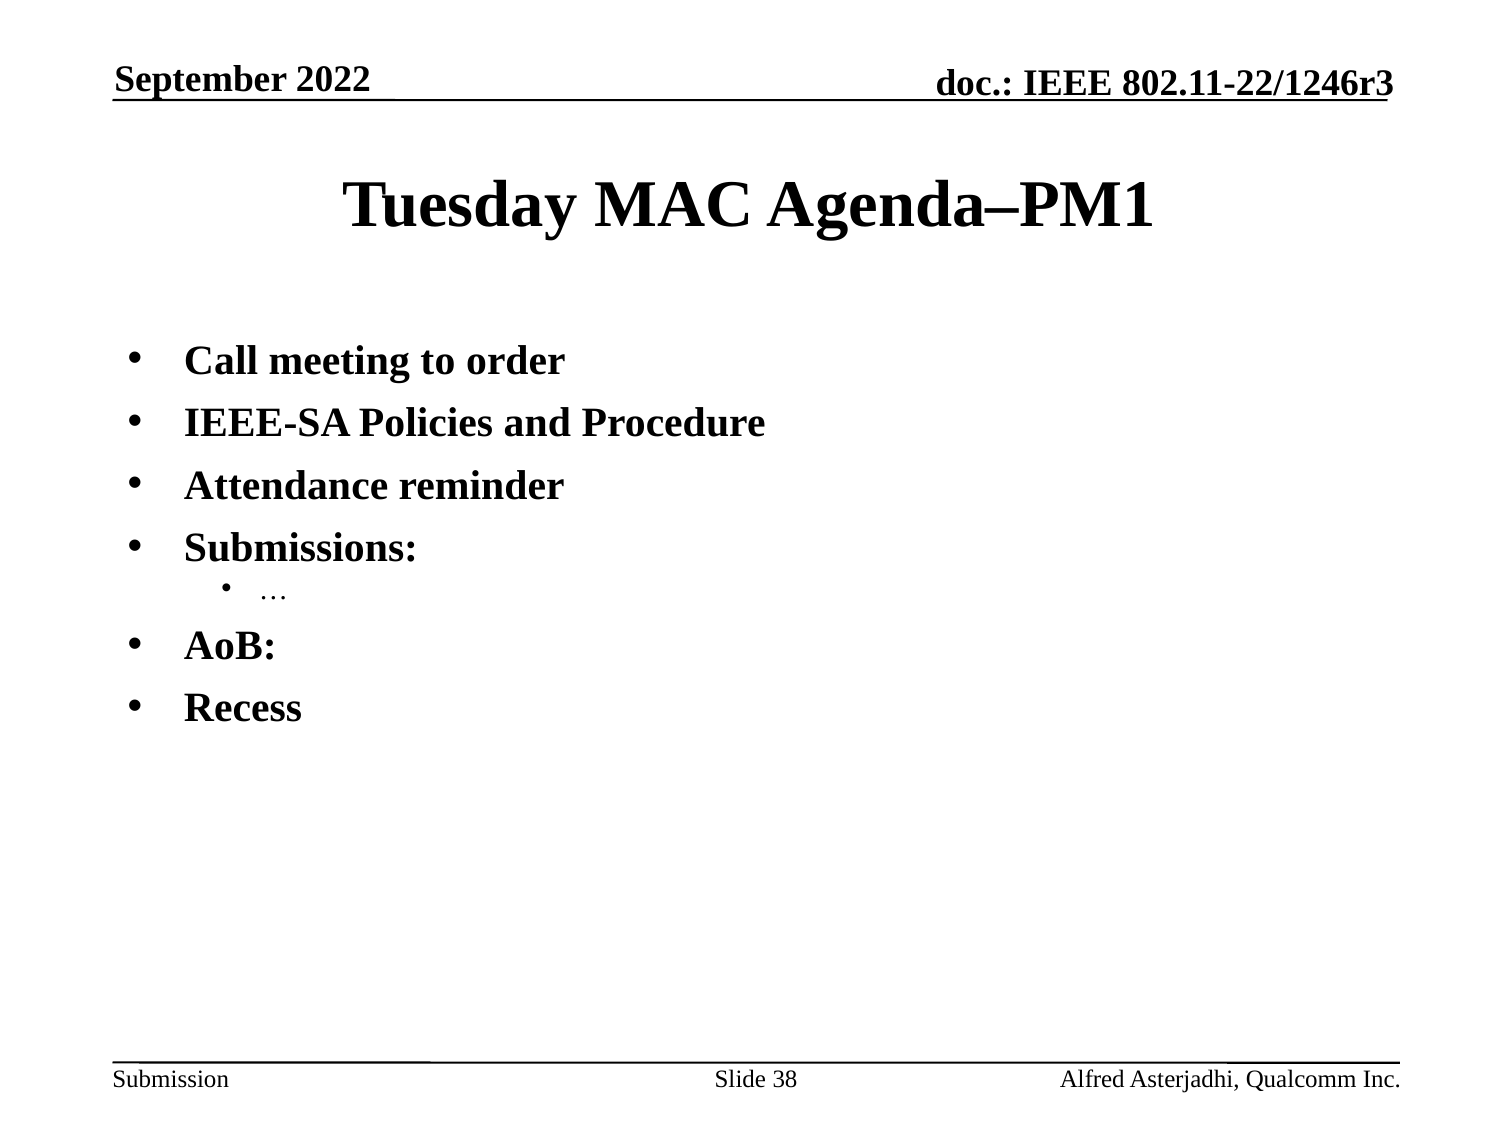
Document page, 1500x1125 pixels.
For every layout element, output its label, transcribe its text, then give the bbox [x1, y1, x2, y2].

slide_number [114, 54, 423, 100]
title Tuesday MAC Agenda–PM1 [112, 112, 1388, 288]
list Call meeting to order IEEE-SA Policies and Procedure Attendance reminder Submissions: … AoB: Recess [112, 324, 1388, 1000]
slide_number Slide 38 [712, 1061, 800, 1123]
footer Alfred Asterjadhi, Qualcomm Inc. [878, 1061, 1402, 1093]
